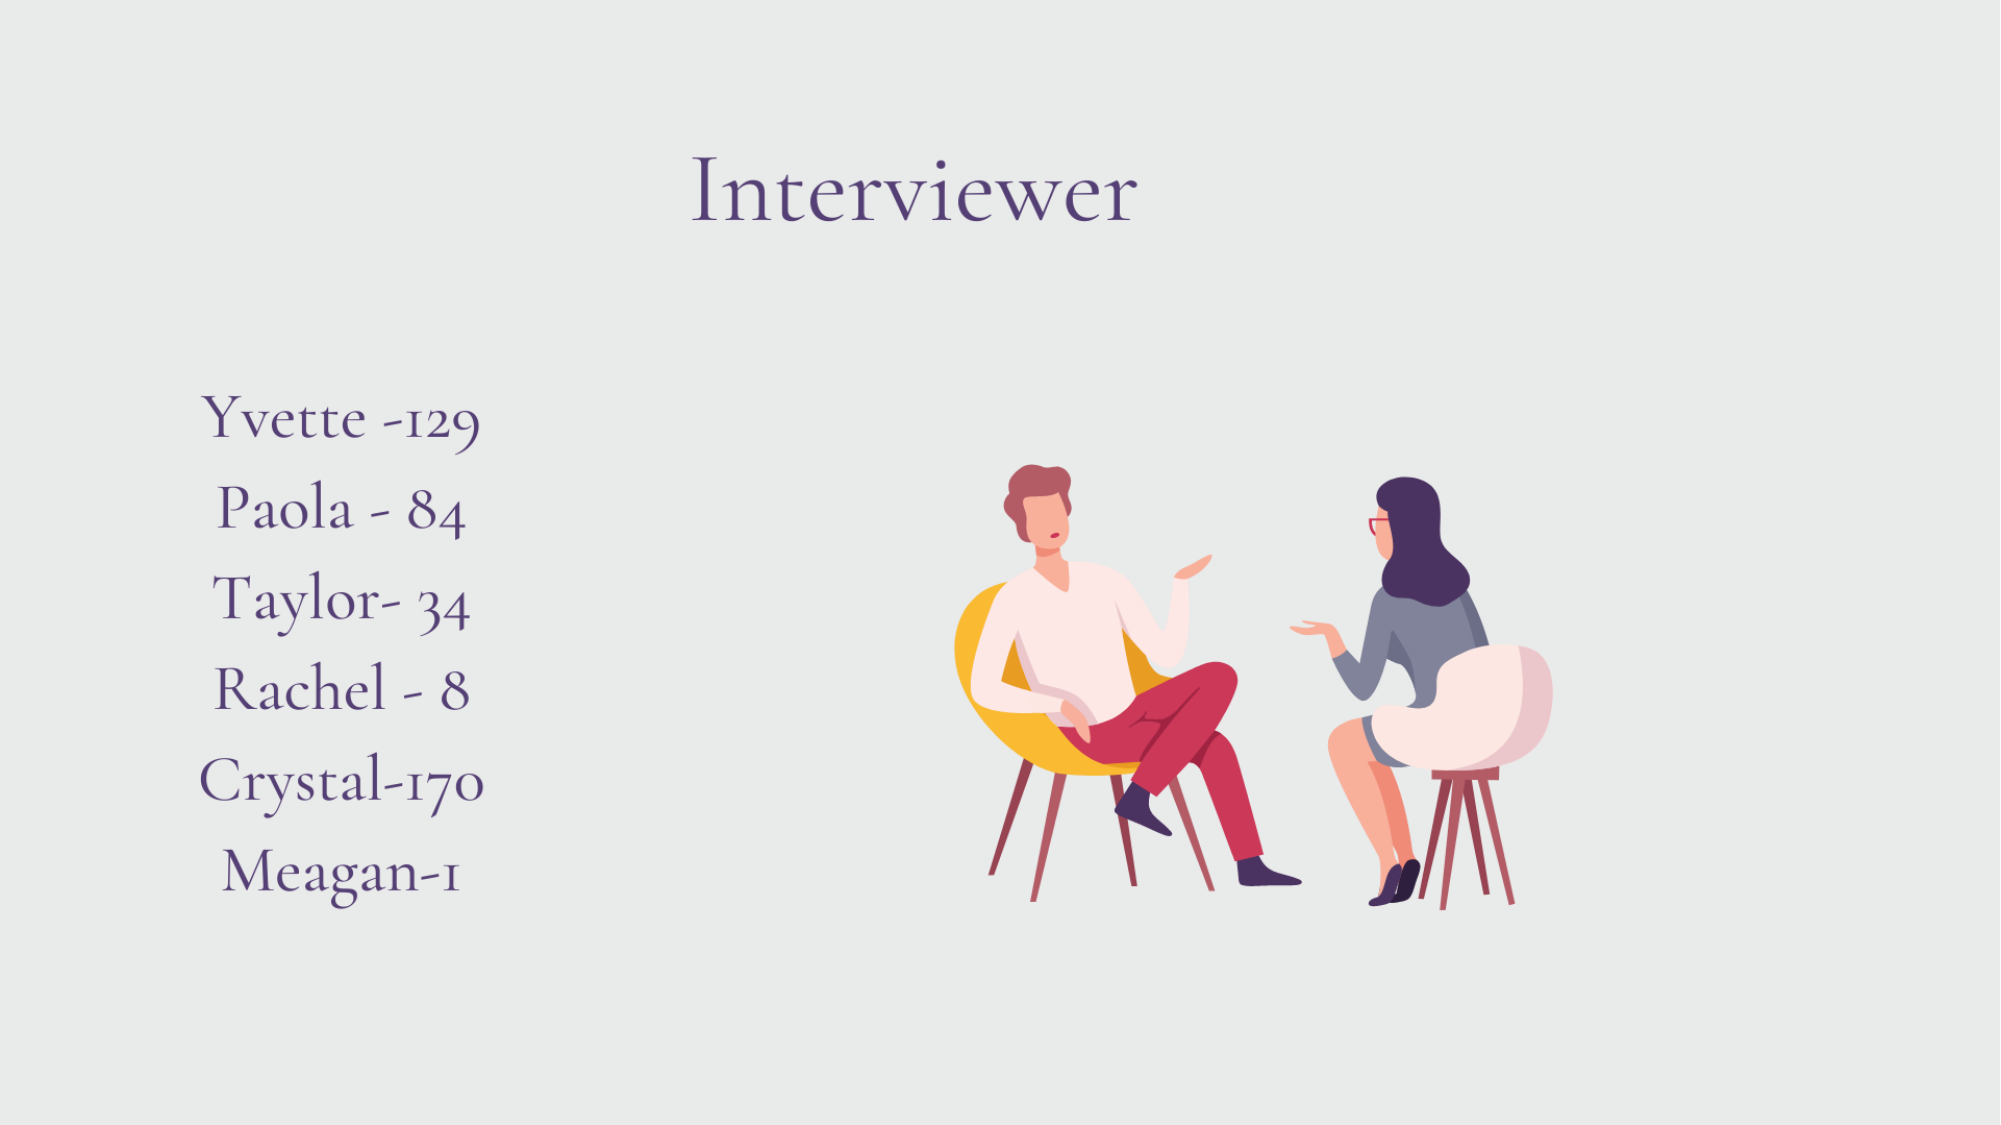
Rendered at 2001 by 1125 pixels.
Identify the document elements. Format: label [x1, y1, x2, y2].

list [0, 0, 2000, 1125]
